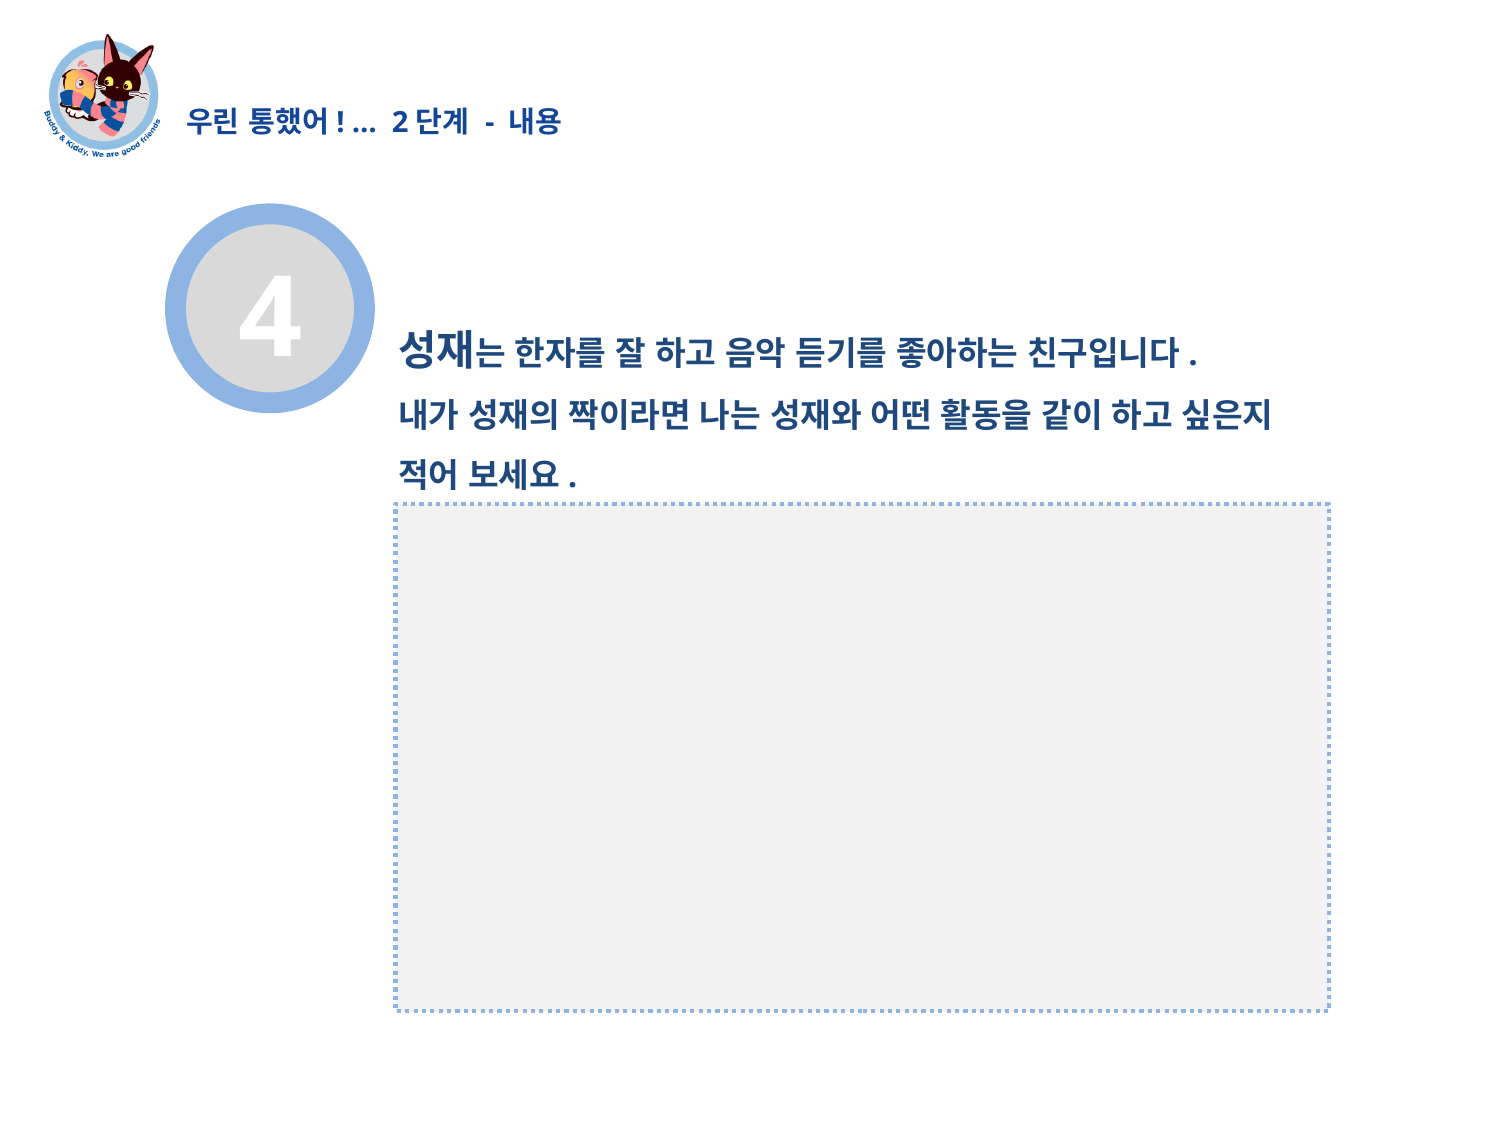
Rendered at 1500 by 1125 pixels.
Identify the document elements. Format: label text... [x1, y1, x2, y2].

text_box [175, 213, 365, 404]
text_box 우린 통했어! … 2단계 - 내용 [171, 78, 904, 146]
text_box 성재는 한자를 잘 하고 음악 듣기를 좋아하는 친구입니다. 내가 성재의 짝이라면 나는 성재와 어떤 활동을 같이 하고 싶은지 적어 보세요. [383, 291, 1447, 502]
picture [44, 34, 160, 157]
text_box [393, 502, 1331, 1013]
